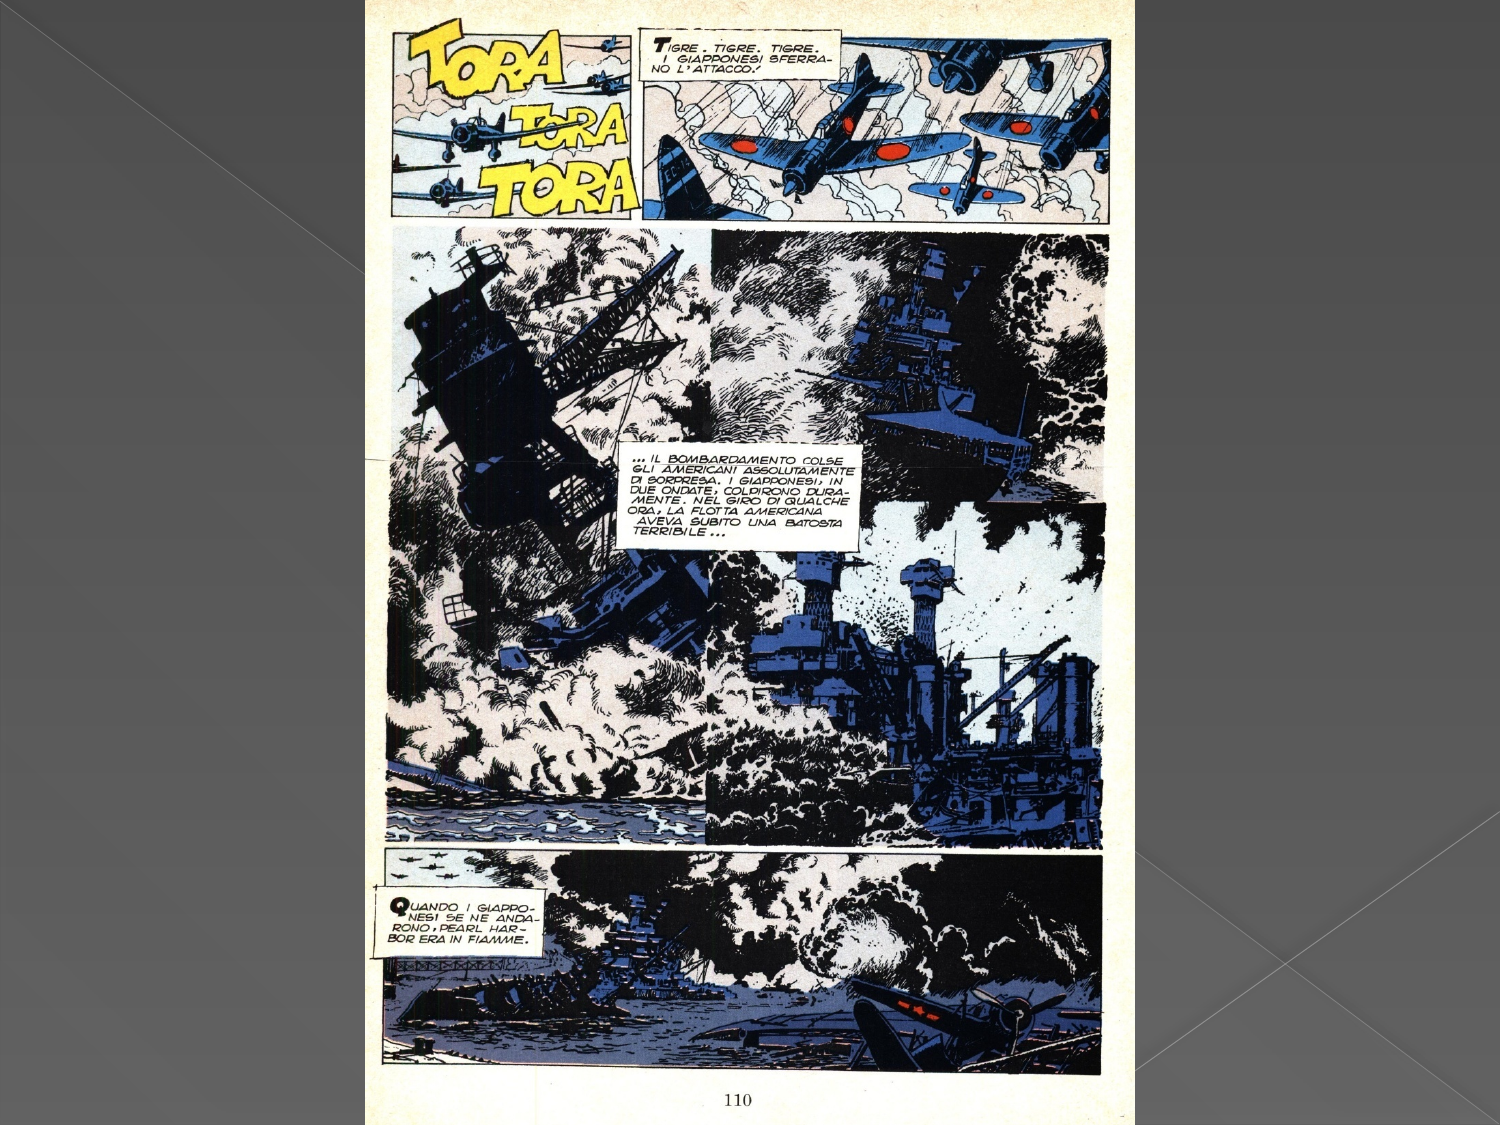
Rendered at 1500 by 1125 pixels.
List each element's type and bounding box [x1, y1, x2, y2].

picture [365, 0, 1135, 1125]
